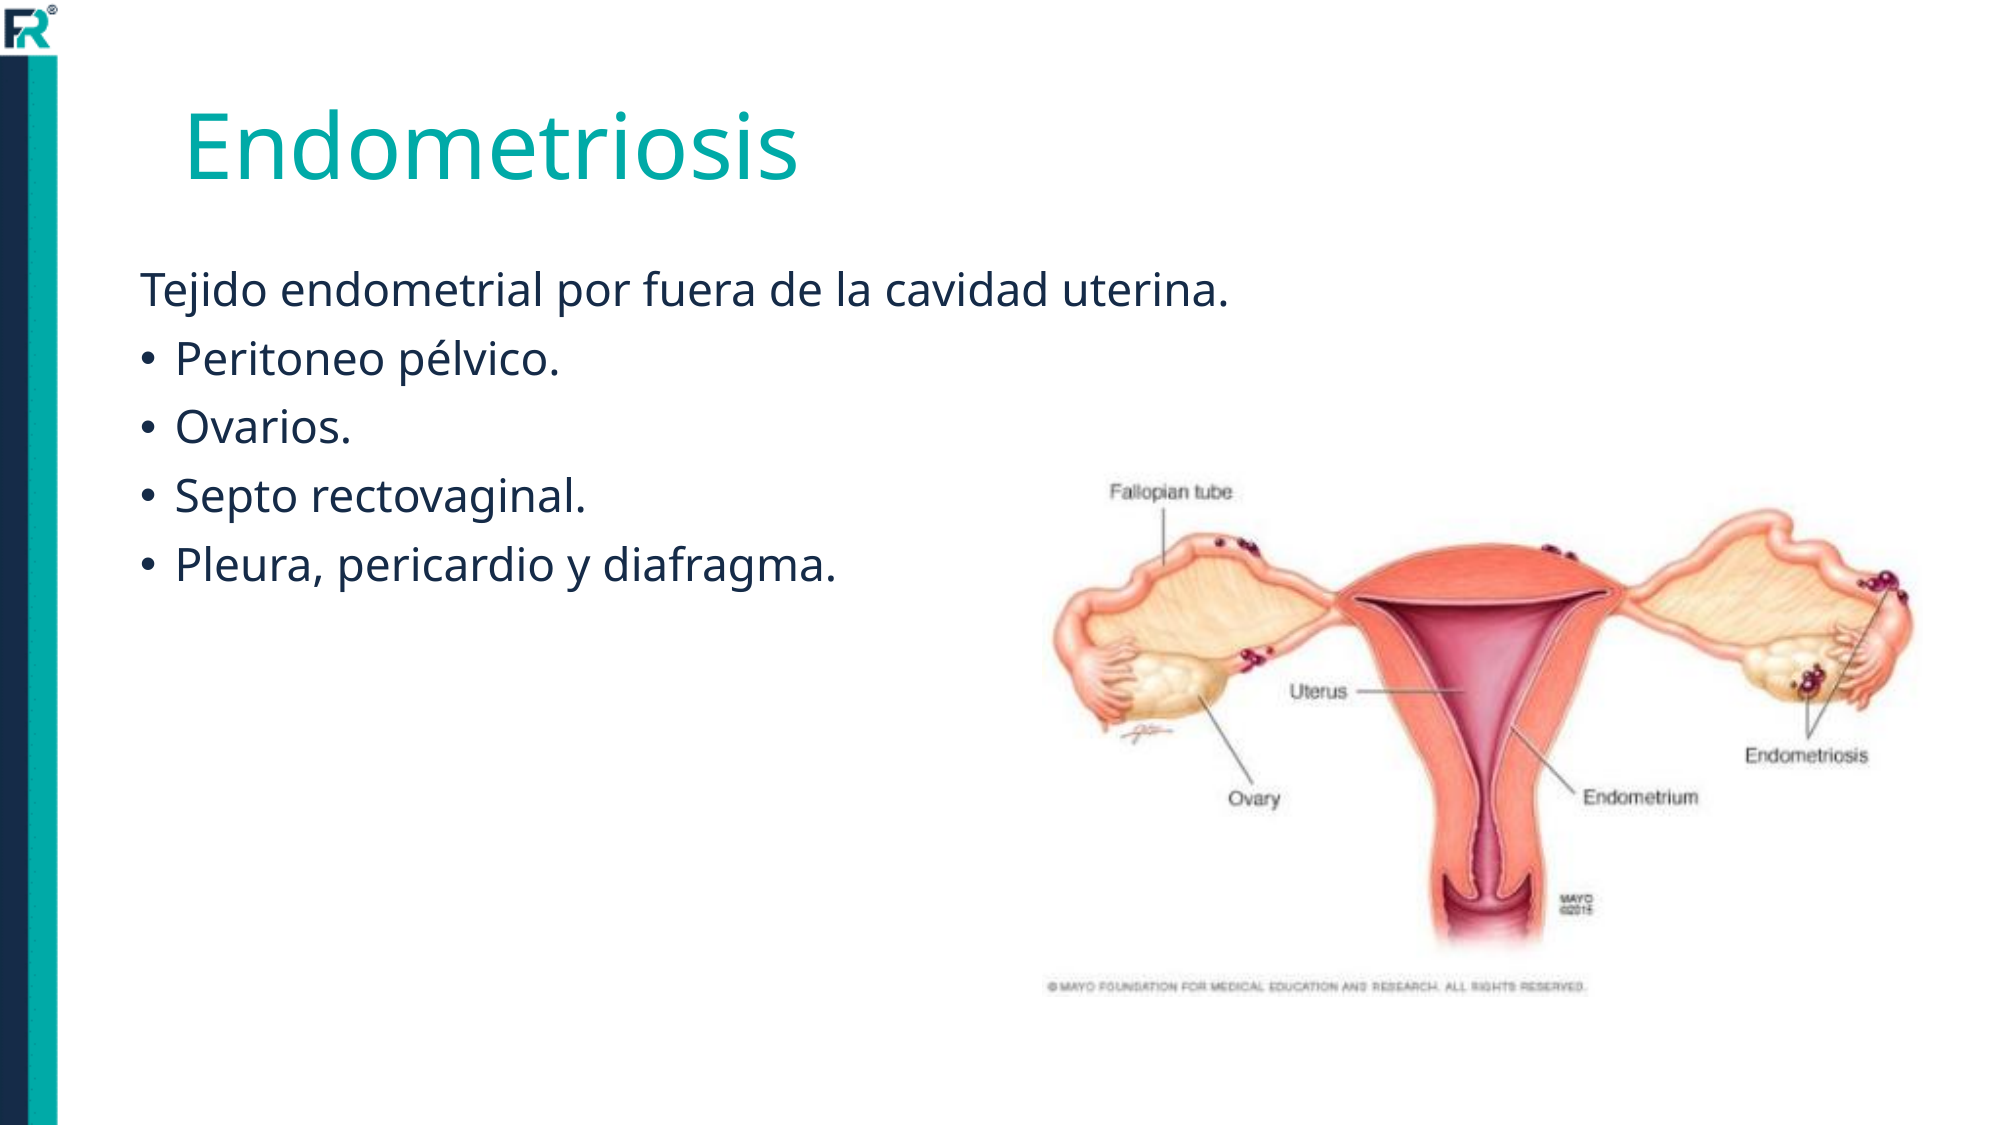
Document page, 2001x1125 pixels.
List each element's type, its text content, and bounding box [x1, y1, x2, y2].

picture [0, 0, 2001, 1125]
title Endometriosis [125, 41, 859, 260]
list Tejido endometrial por fuera de la cavidad uterina. Peritoneo pélvico. Ovarios. Septo rectovaginal. Pleura, pericardio y diafragma. [125, 259, 1875, 603]
